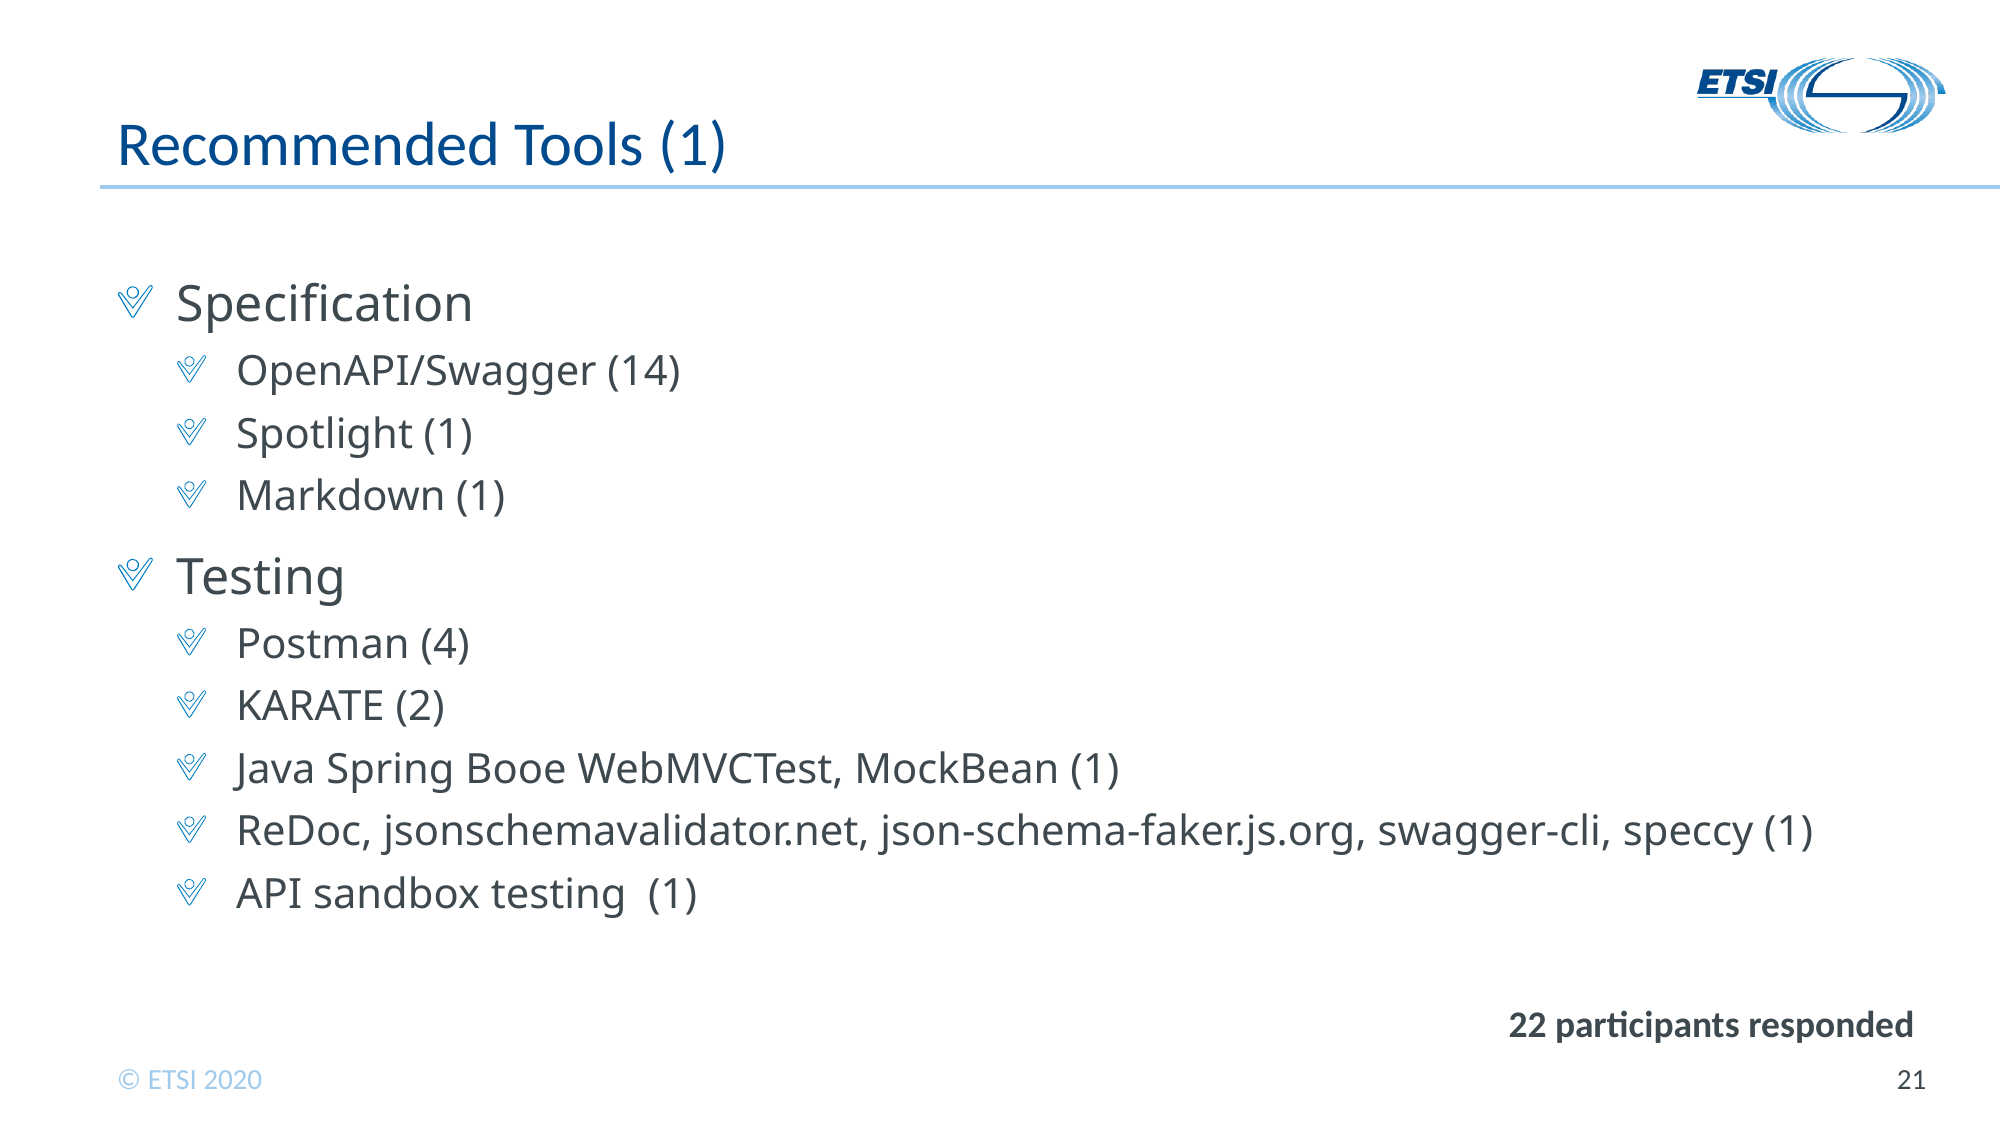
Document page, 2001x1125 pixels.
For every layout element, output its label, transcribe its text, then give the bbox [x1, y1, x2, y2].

picture [1697, 58, 1946, 138]
list Specification OpenAPI/Swagger (14) Spotlight (1) Markdown (1) Testing Postman (4) KARATE (2) Java Spring Booe WebMVCTest, MockBean (1) ReDoc, jsonschemavalidator.net, json-schema-faker.js.org, swagger-cli, speccy (1) API sandbox testing (1) [100, 262, 1942, 1031]
title Recommended Tools (1) [100, 45, 1663, 188]
text_box 22 participants responded [1493, 992, 1930, 1053]
